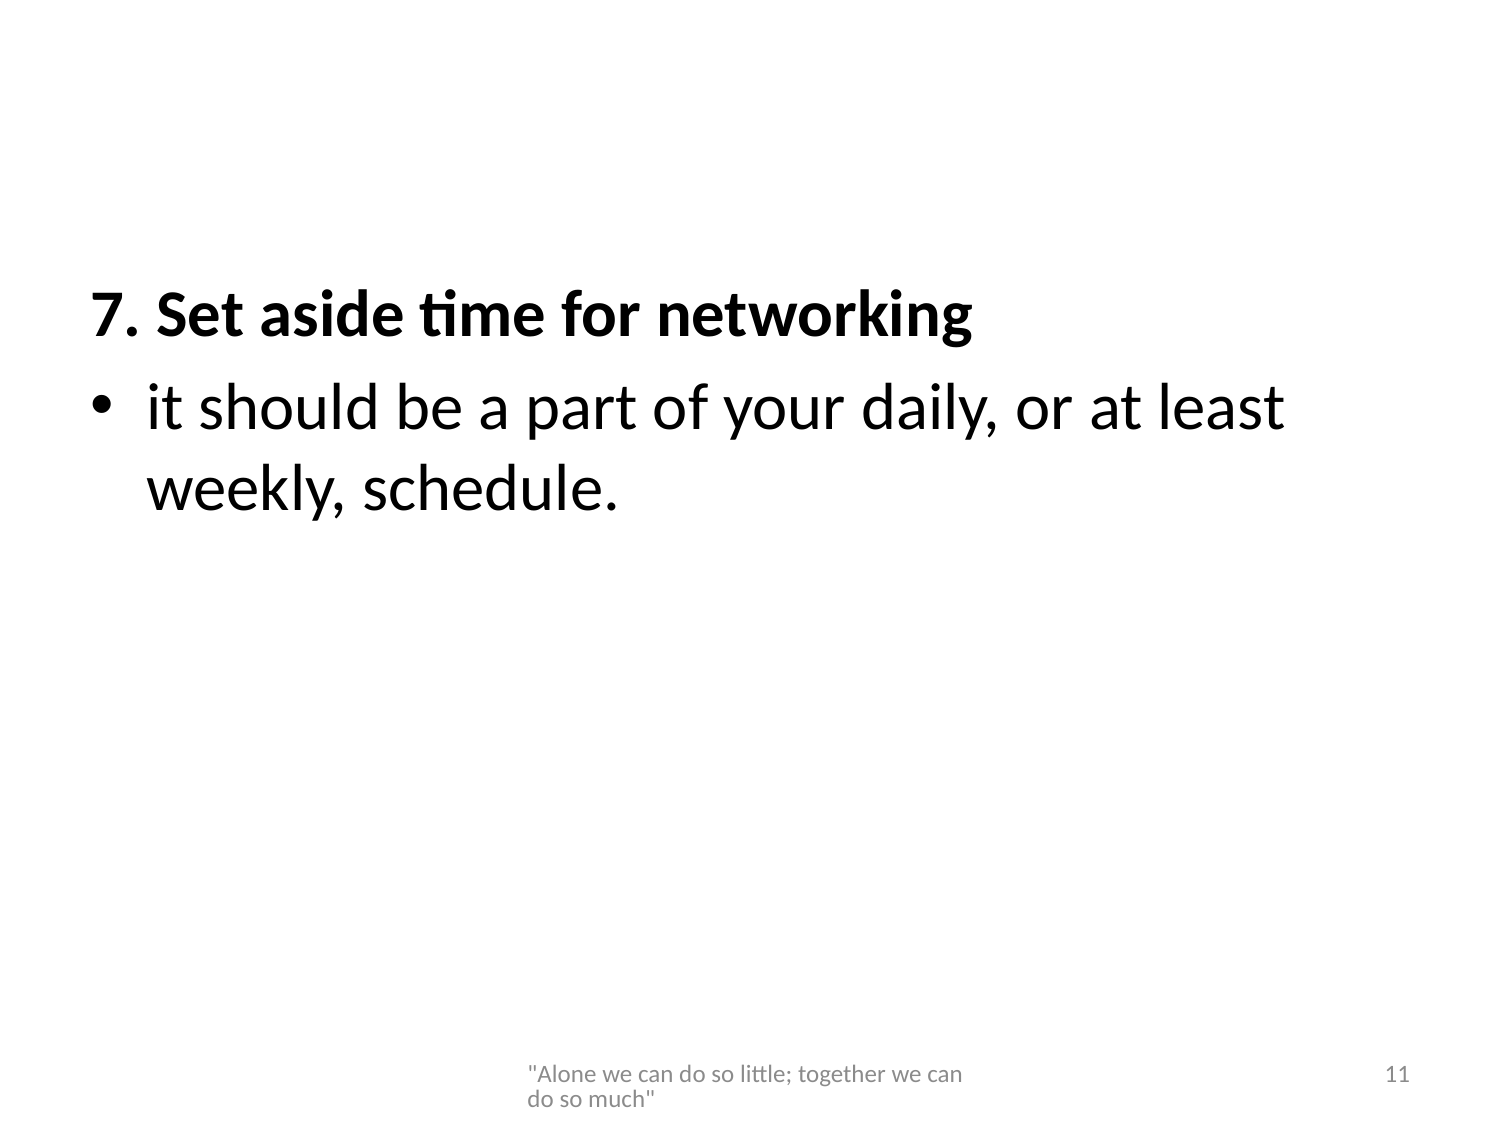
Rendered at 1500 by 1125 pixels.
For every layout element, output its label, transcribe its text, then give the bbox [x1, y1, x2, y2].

slide_number 11 [1074, 1042, 1425, 1103]
list 7. Set aside time for networking it should be a part of your daily, or at least weekly, schedule. [75, 262, 1425, 1005]
footer "Alone we can do so little; together we can do so much" [512, 1042, 988, 1103]
